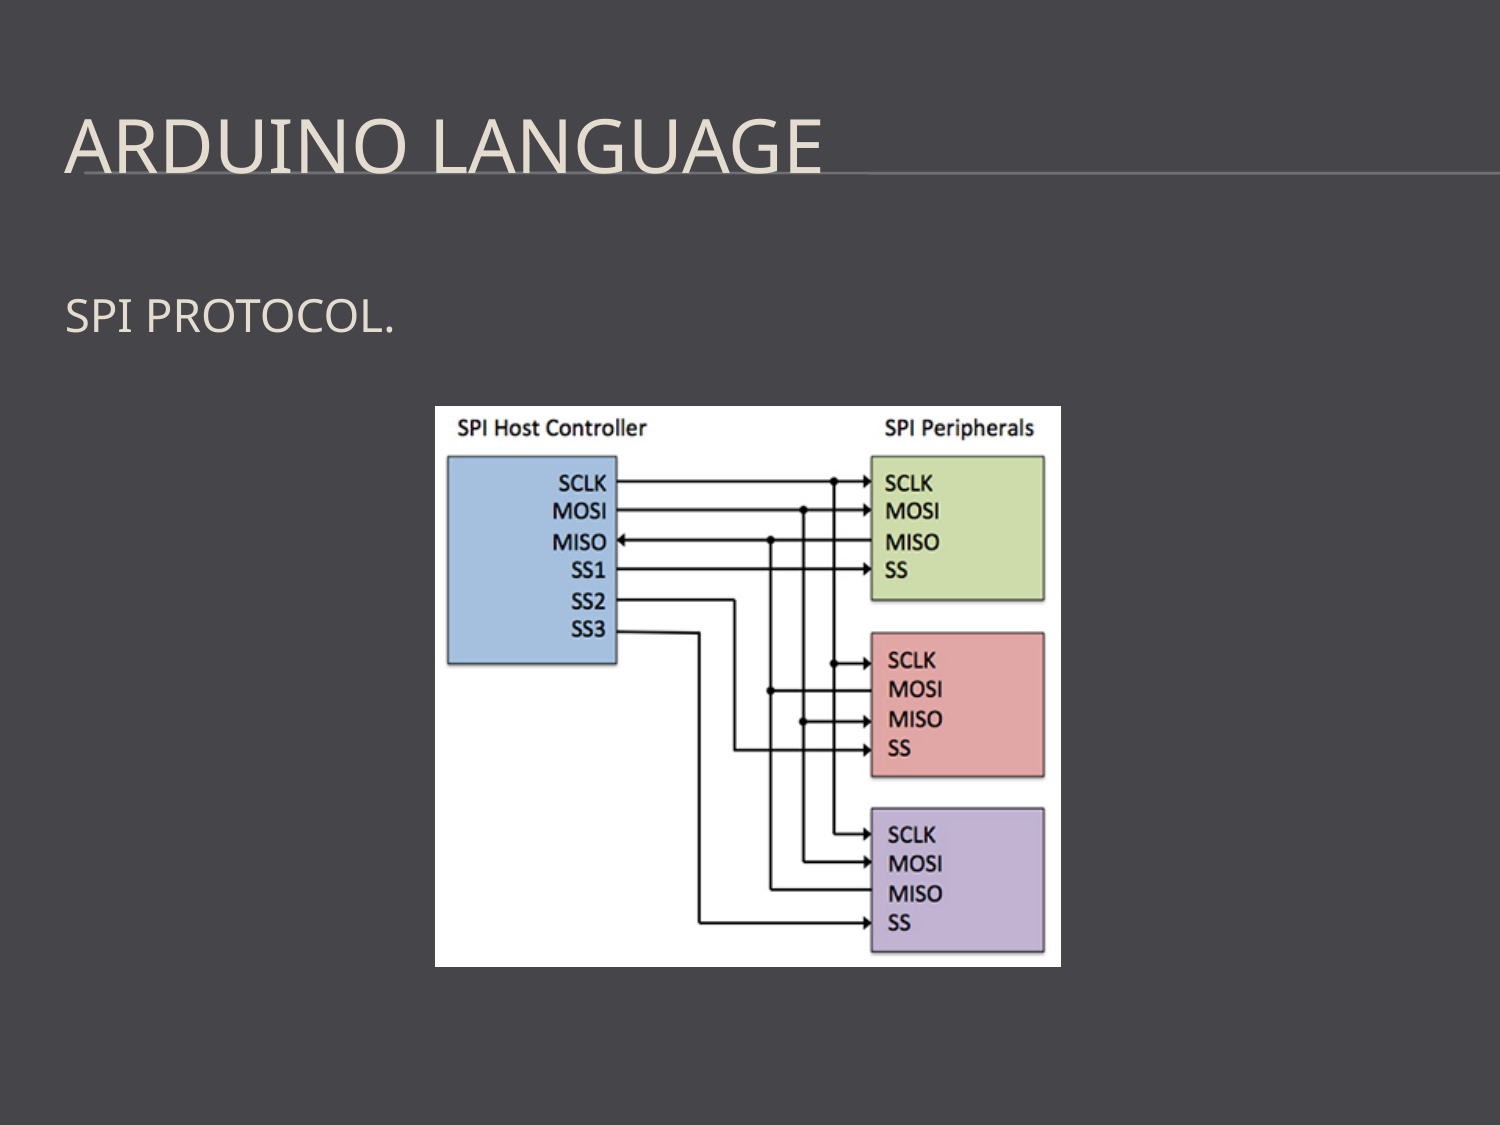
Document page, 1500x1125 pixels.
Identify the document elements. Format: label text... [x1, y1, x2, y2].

picture [435, 406, 1062, 967]
text_box SPI PROTOCOL. [50, 278, 1447, 1094]
title Arduino Language [50, 75, 1475, 213]
